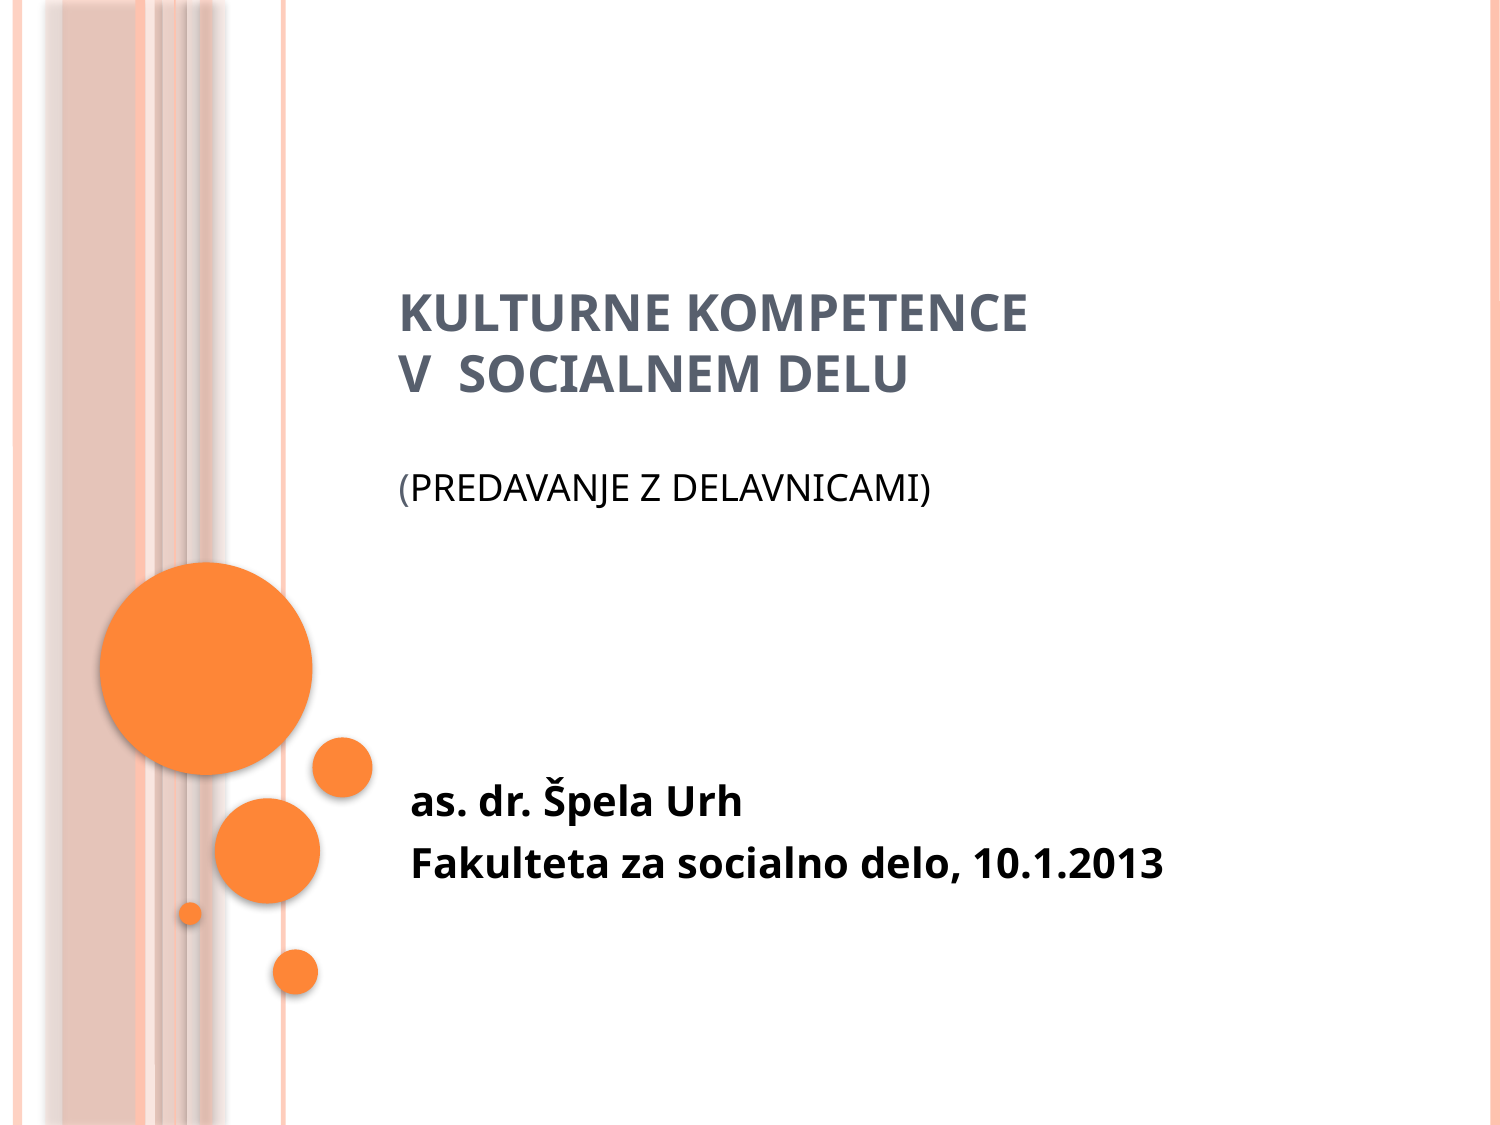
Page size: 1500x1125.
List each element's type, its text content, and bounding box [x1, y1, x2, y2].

subtitle as. dr. Špela Urh Fakulteta za socialno delo, 10.1.2013 [395, 704, 1500, 937]
title Kulturne kompetence v socialnem delu (Predavanje z delavnicami) [383, 208, 1500, 591]
